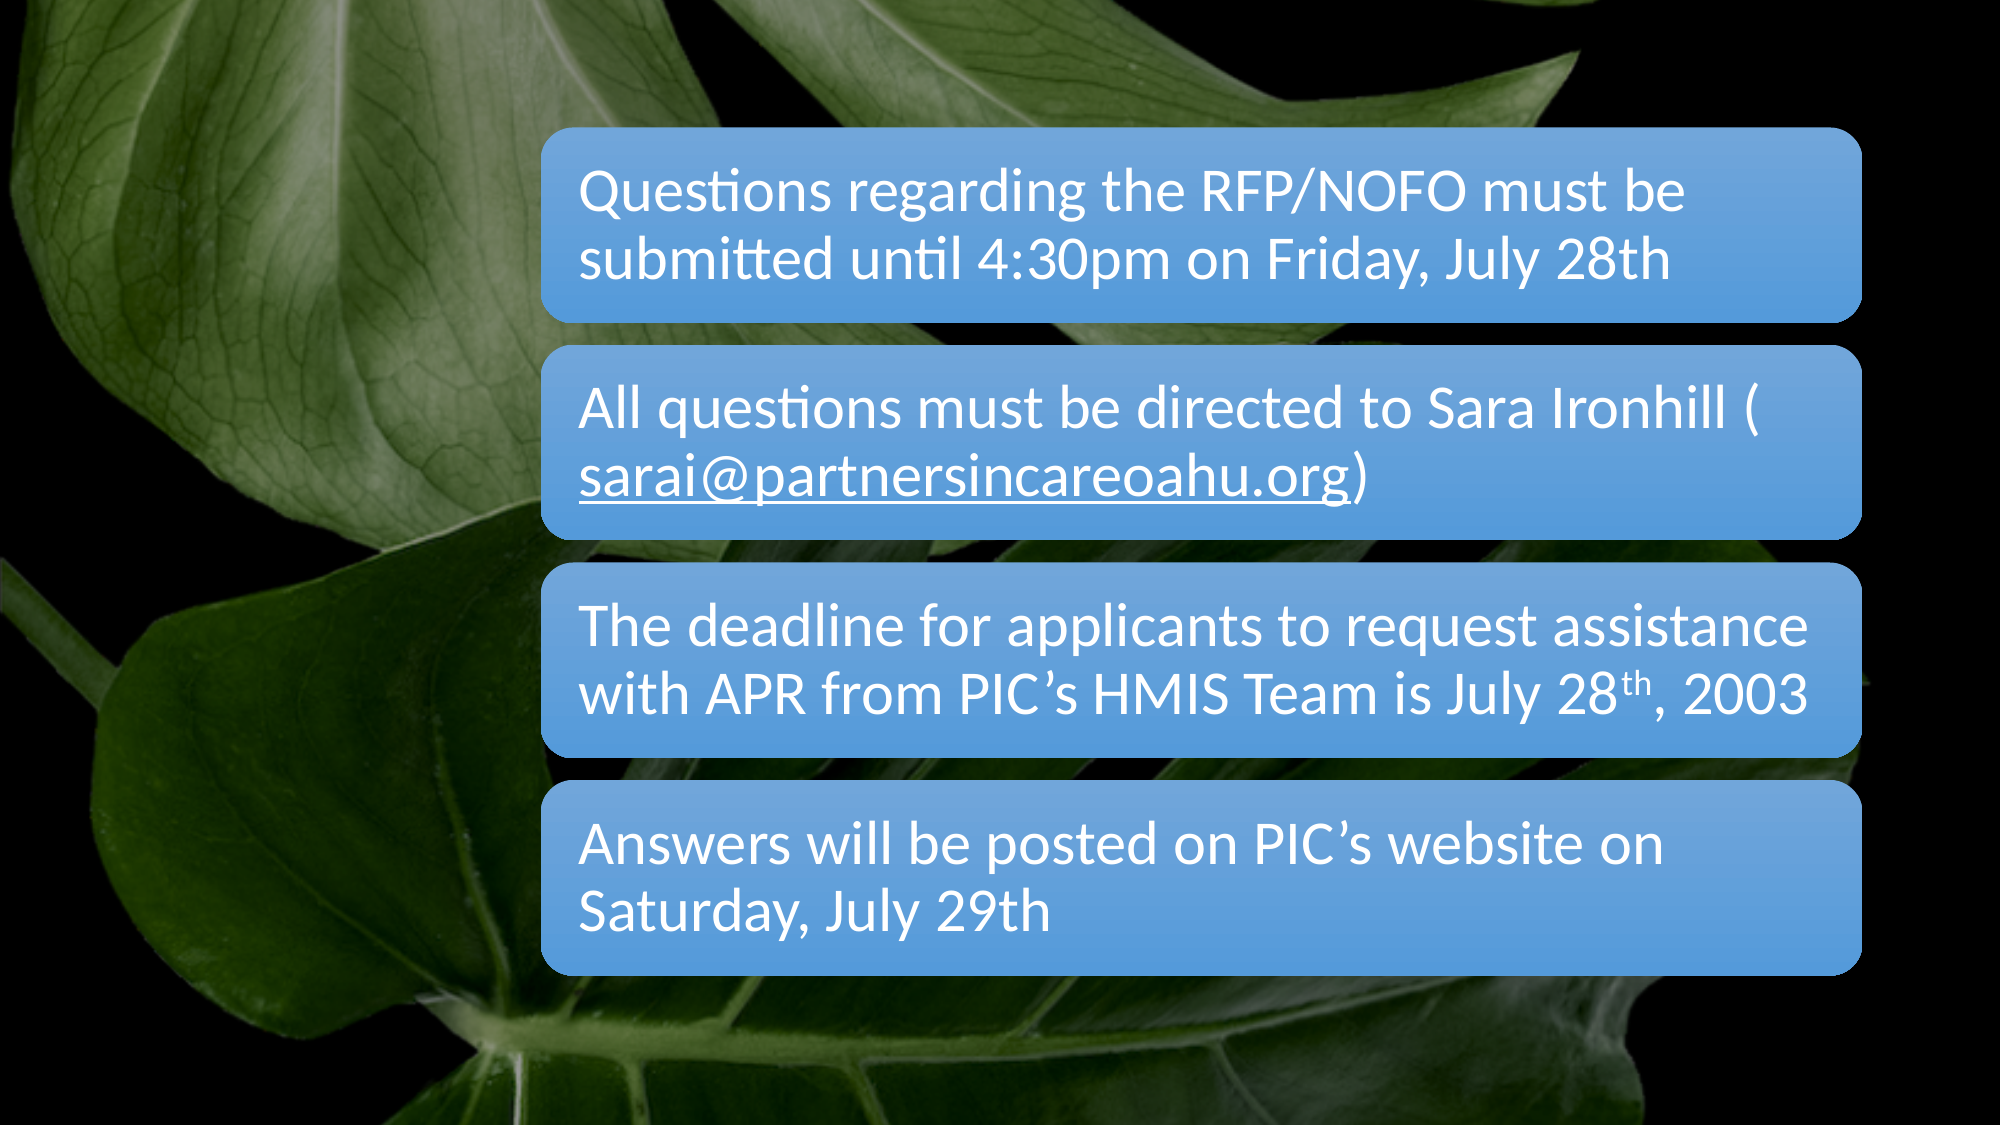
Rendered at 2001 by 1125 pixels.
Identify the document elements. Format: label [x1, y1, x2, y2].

picture [0, 0, 2000, 1125]
list [540, 74, 1863, 1006]
